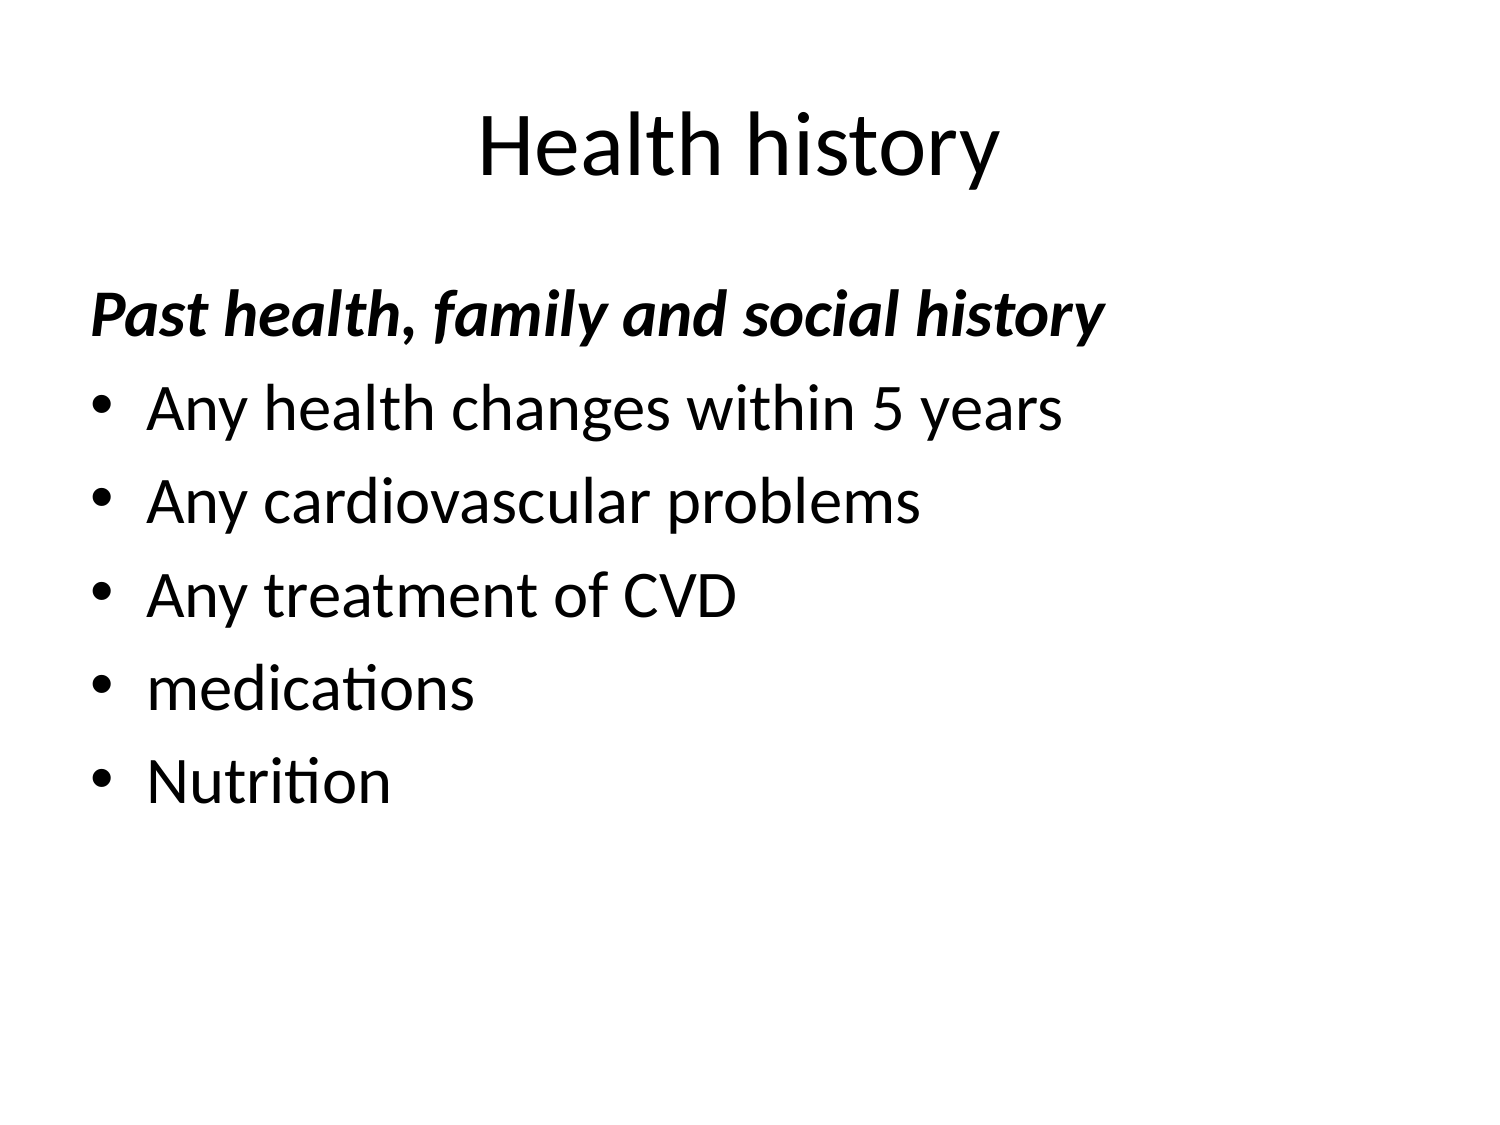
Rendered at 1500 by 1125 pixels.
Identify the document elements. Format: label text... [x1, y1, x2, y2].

title Health history [75, 45, 1425, 233]
list Past health, family and social history Any health changes within 5 years Any cardiovascular problems Any treatment of CVD medications Nutrition [75, 262, 1425, 1005]
